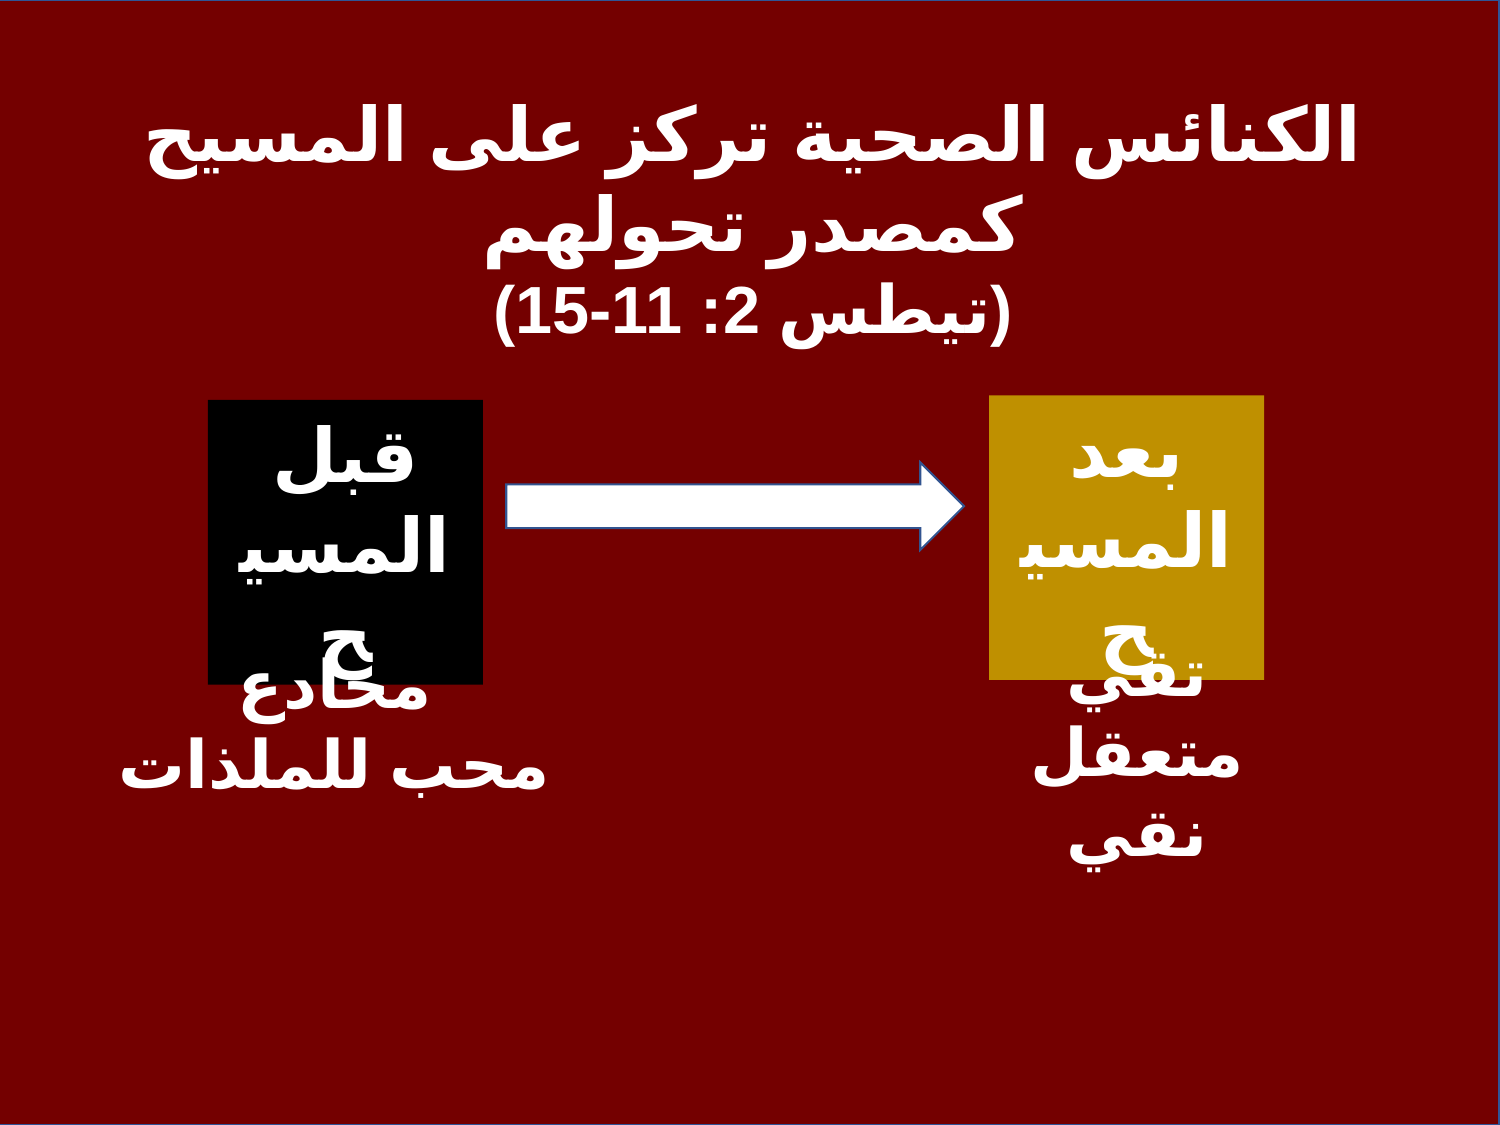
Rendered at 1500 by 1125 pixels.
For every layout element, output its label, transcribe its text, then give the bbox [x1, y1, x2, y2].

text_box تقي متعقل نقي [845, 622, 1429, 877]
text_box [0, 0, 1500, 1125]
text_box [505, 459, 966, 553]
text_box مخادع محب للملذات [3, 634, 667, 810]
text_box الكنائس الصحية تركز على المسيح كمصدر تحولهم (تيطس 2: 11-15) [6, 79, 1500, 355]
text_box بعد المسيح [989, 395, 1265, 622]
text_box قبل المسيح [207, 399, 483, 634]
